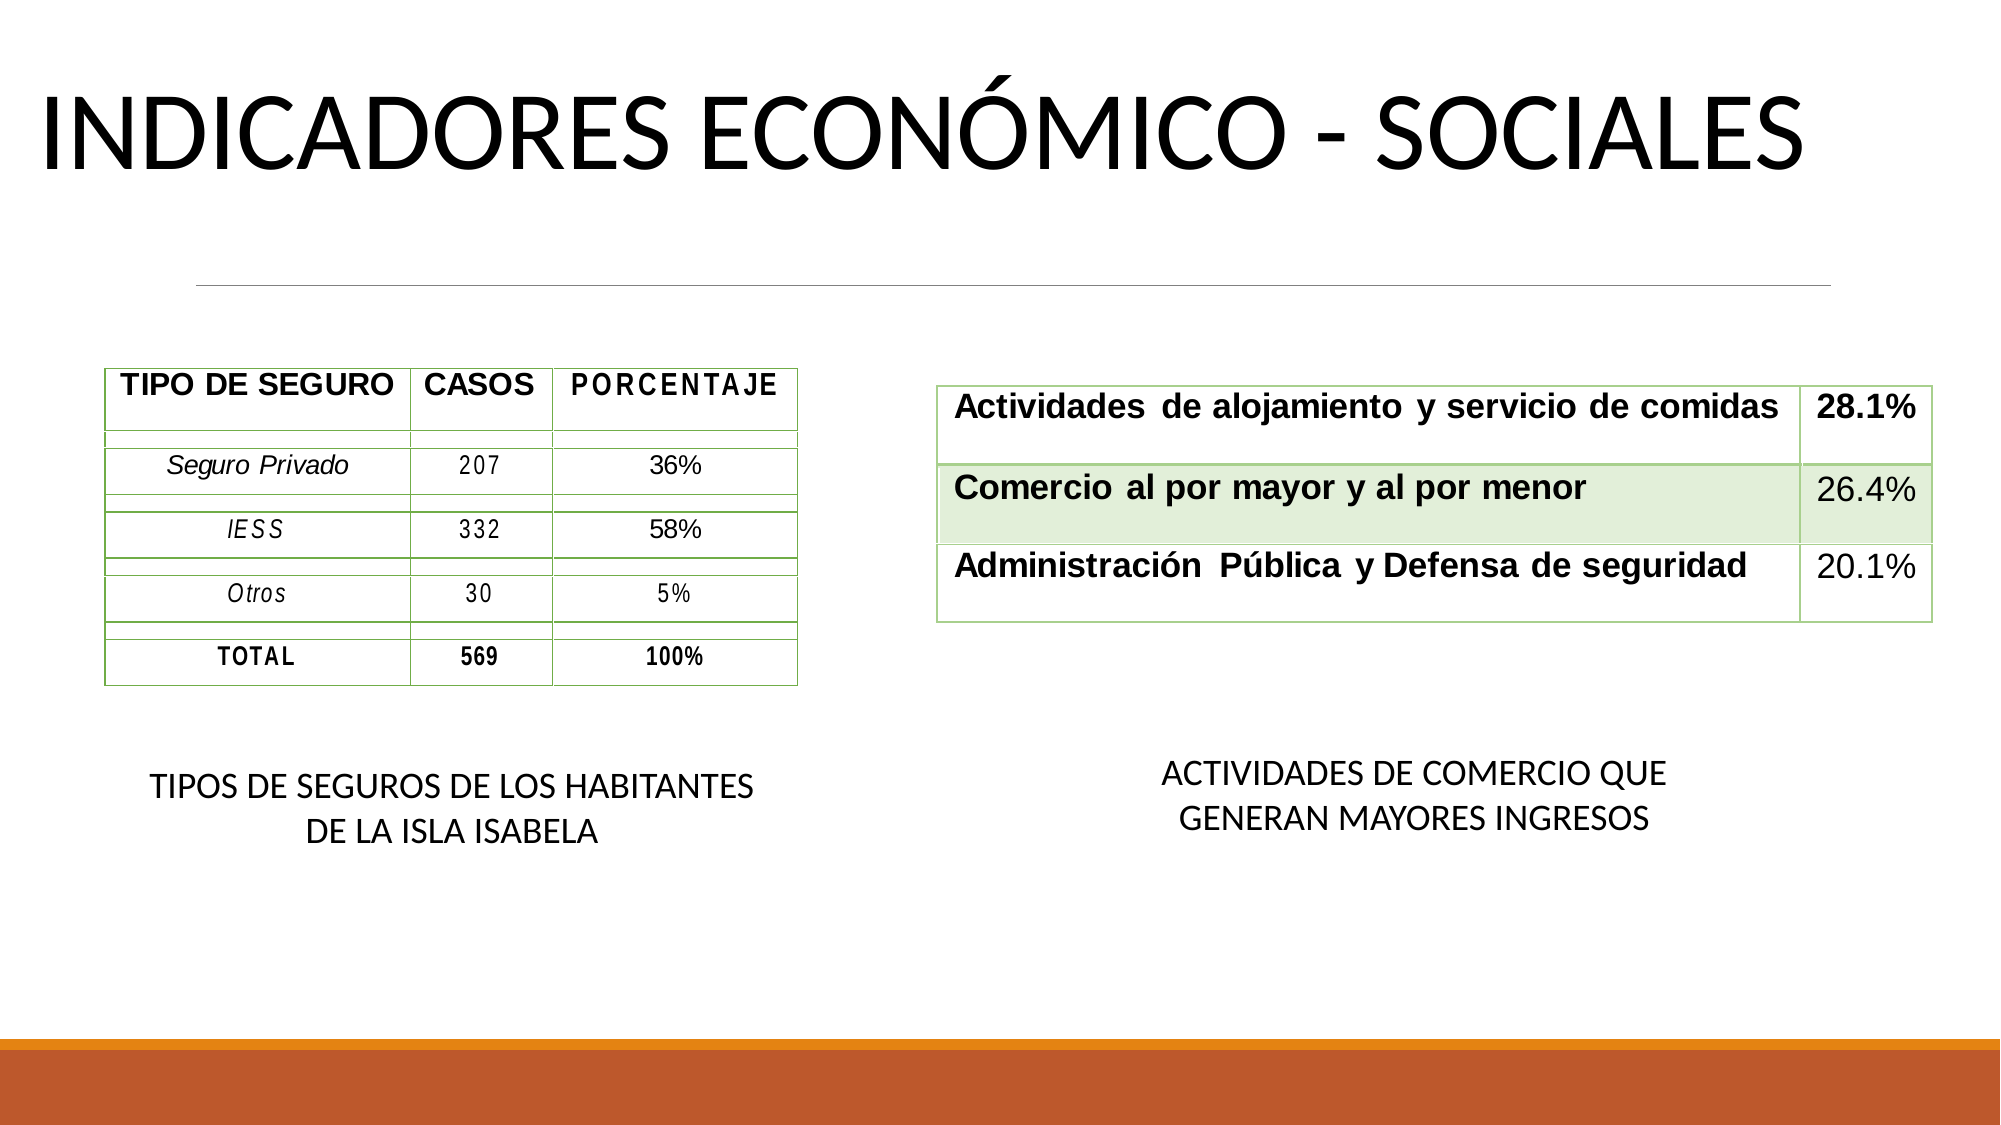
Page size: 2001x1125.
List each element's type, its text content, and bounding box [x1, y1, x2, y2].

text_box INDICADORES ECONÓMICO - SOCIALES [23, 49, 1823, 200]
picture [0, 367, 2000, 754]
text_box ACTIVIDADES DE COMERCIO QUE GENERAN MAYORES INGRESOS [1081, 740, 1748, 846]
text_box TIPOS DE SEGUROS DE LOS HABITANTES DE LA ISLA ISABELA [119, 762, 785, 858]
